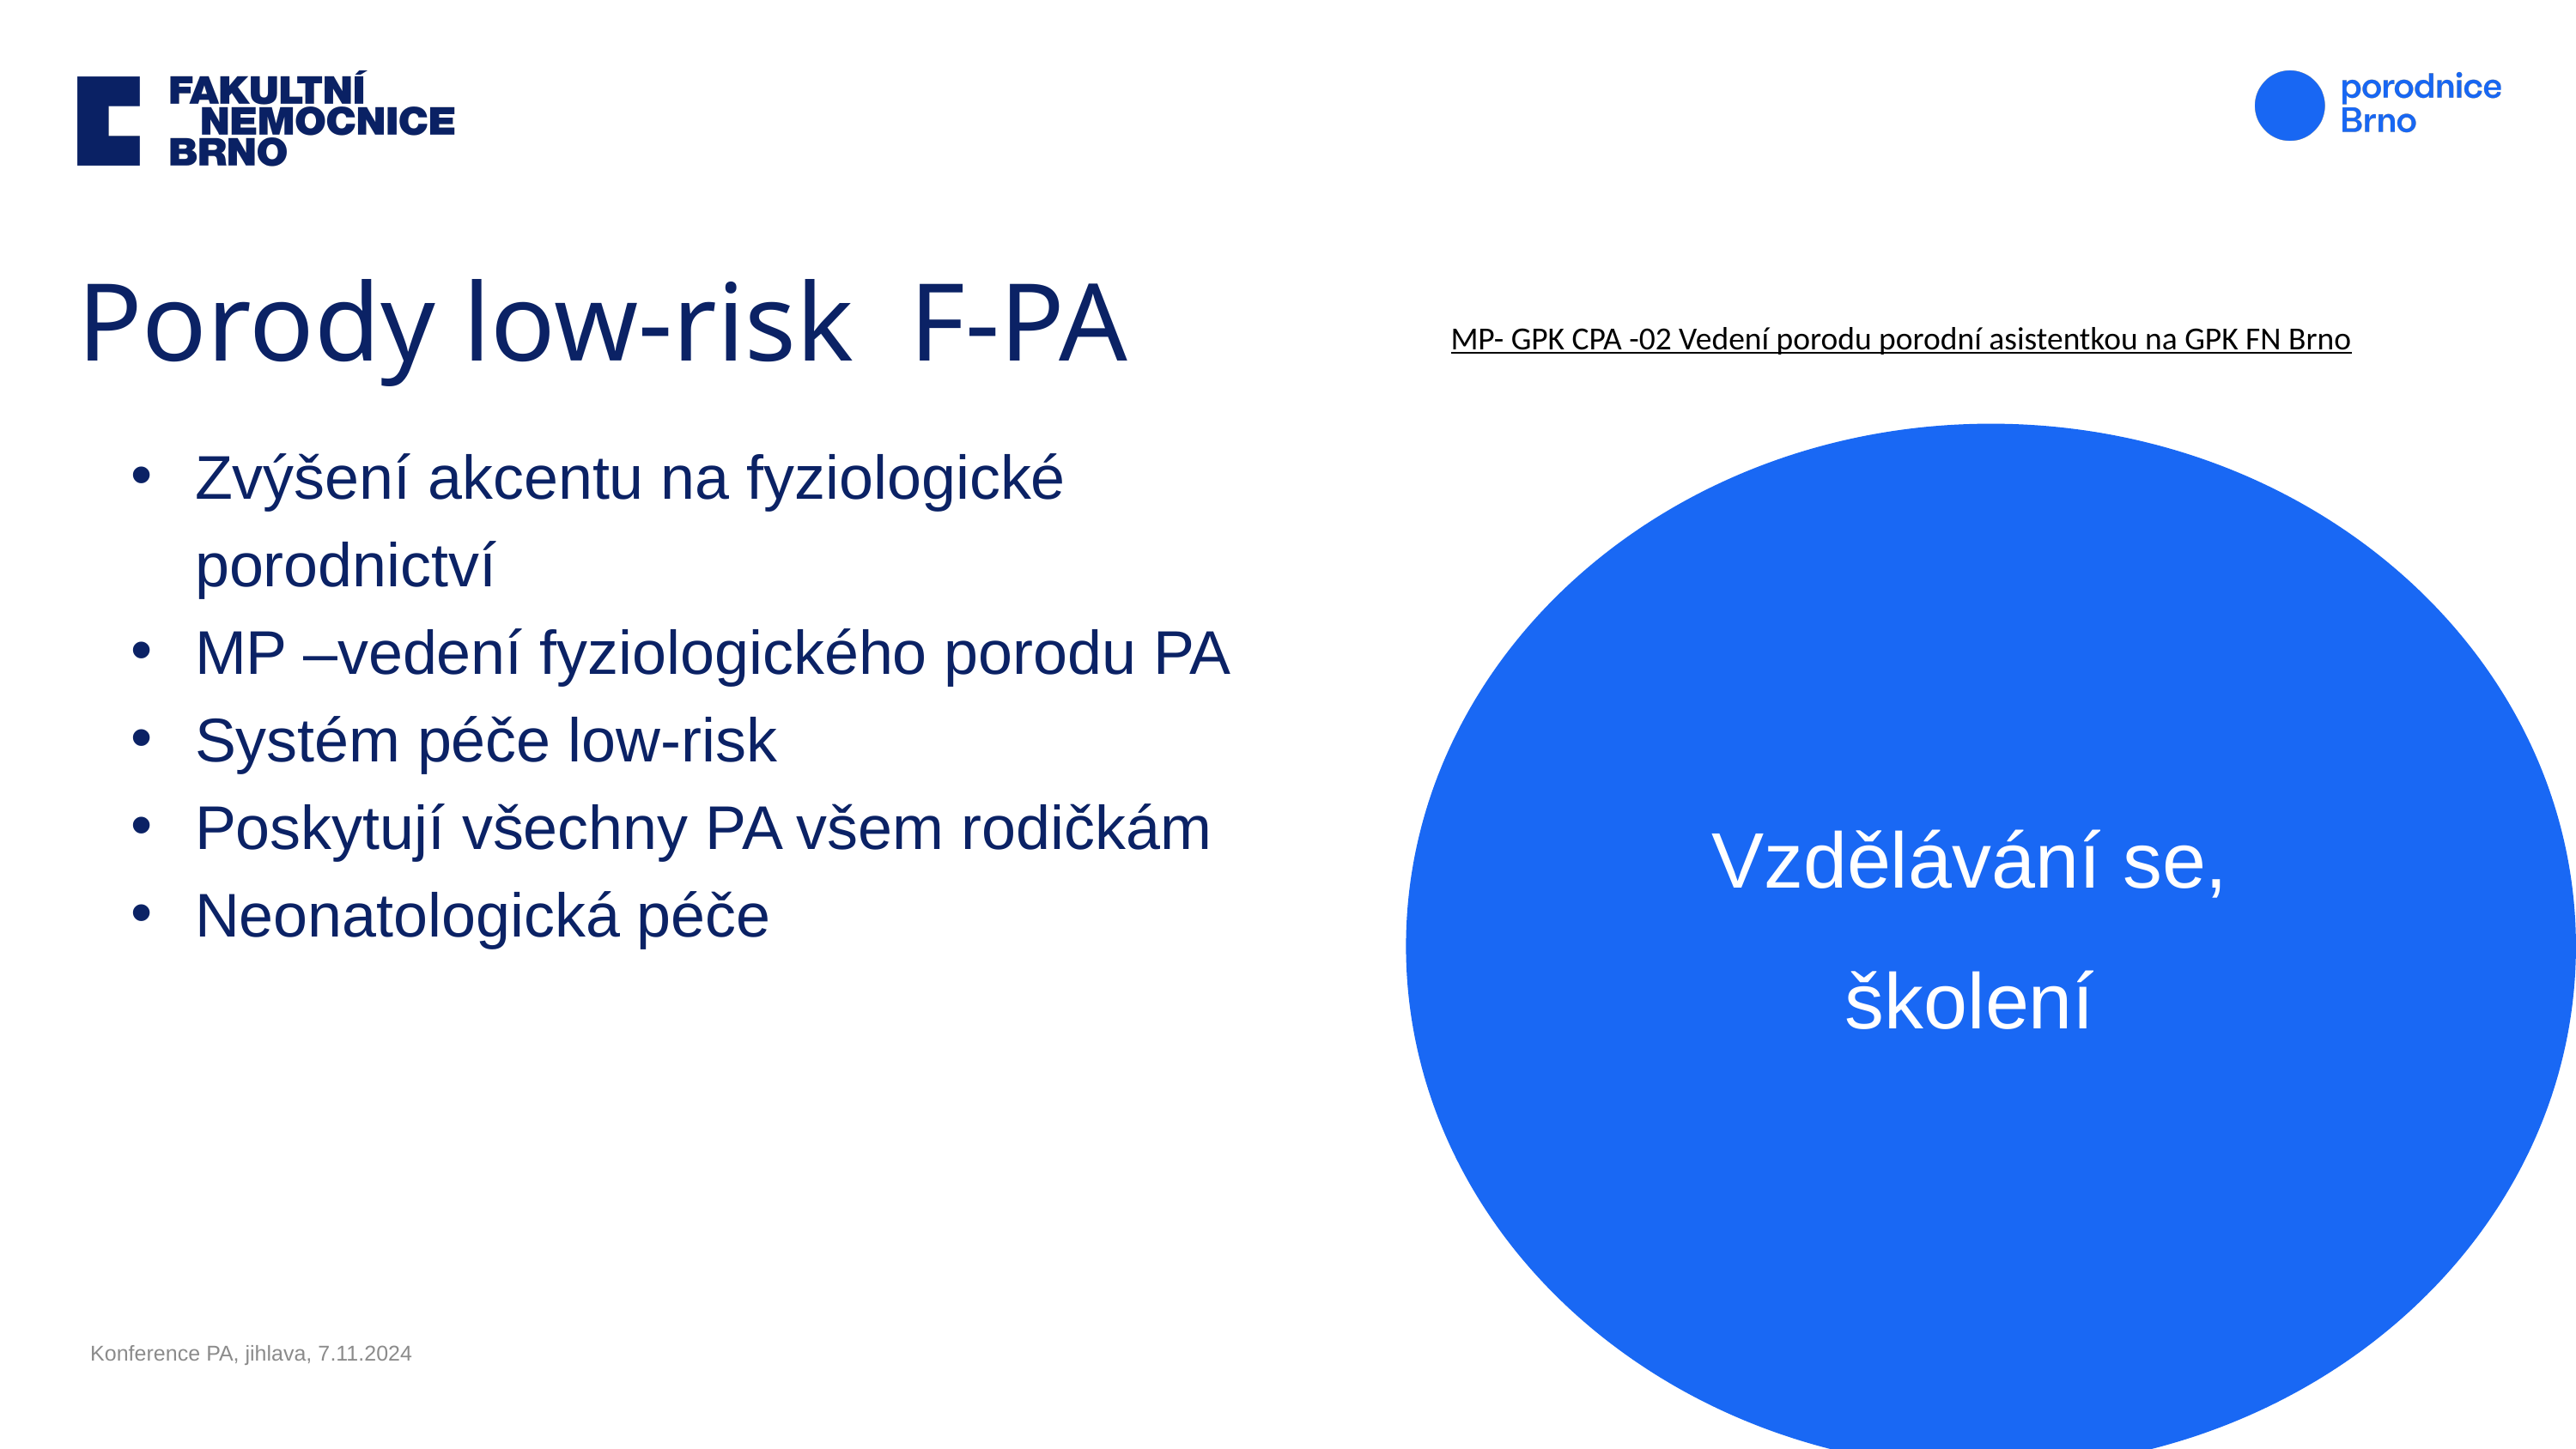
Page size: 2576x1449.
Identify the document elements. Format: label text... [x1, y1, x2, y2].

text_box MP- GPK CPA -02 Vedení porodu porodní asistentkou na GPK FN Brno [1437, 311, 2576, 363]
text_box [1406, 423, 2576, 1449]
footer Konference PA, jihlava, 7.11.2024 [77, 1326, 891, 1379]
text_box Zvýšení akcentu na fyziologické porodnictví MP –vedení fyziologického porodu PA Systém péče low-risk Poskytují všechny PA všem rodičkám Neonatologická péče [77, 423, 1363, 1037]
text_box [77, 70, 455, 167]
text_box [2255, 70, 2501, 141]
text_box Porody low-risk F-PA [77, 232, 2115, 383]
